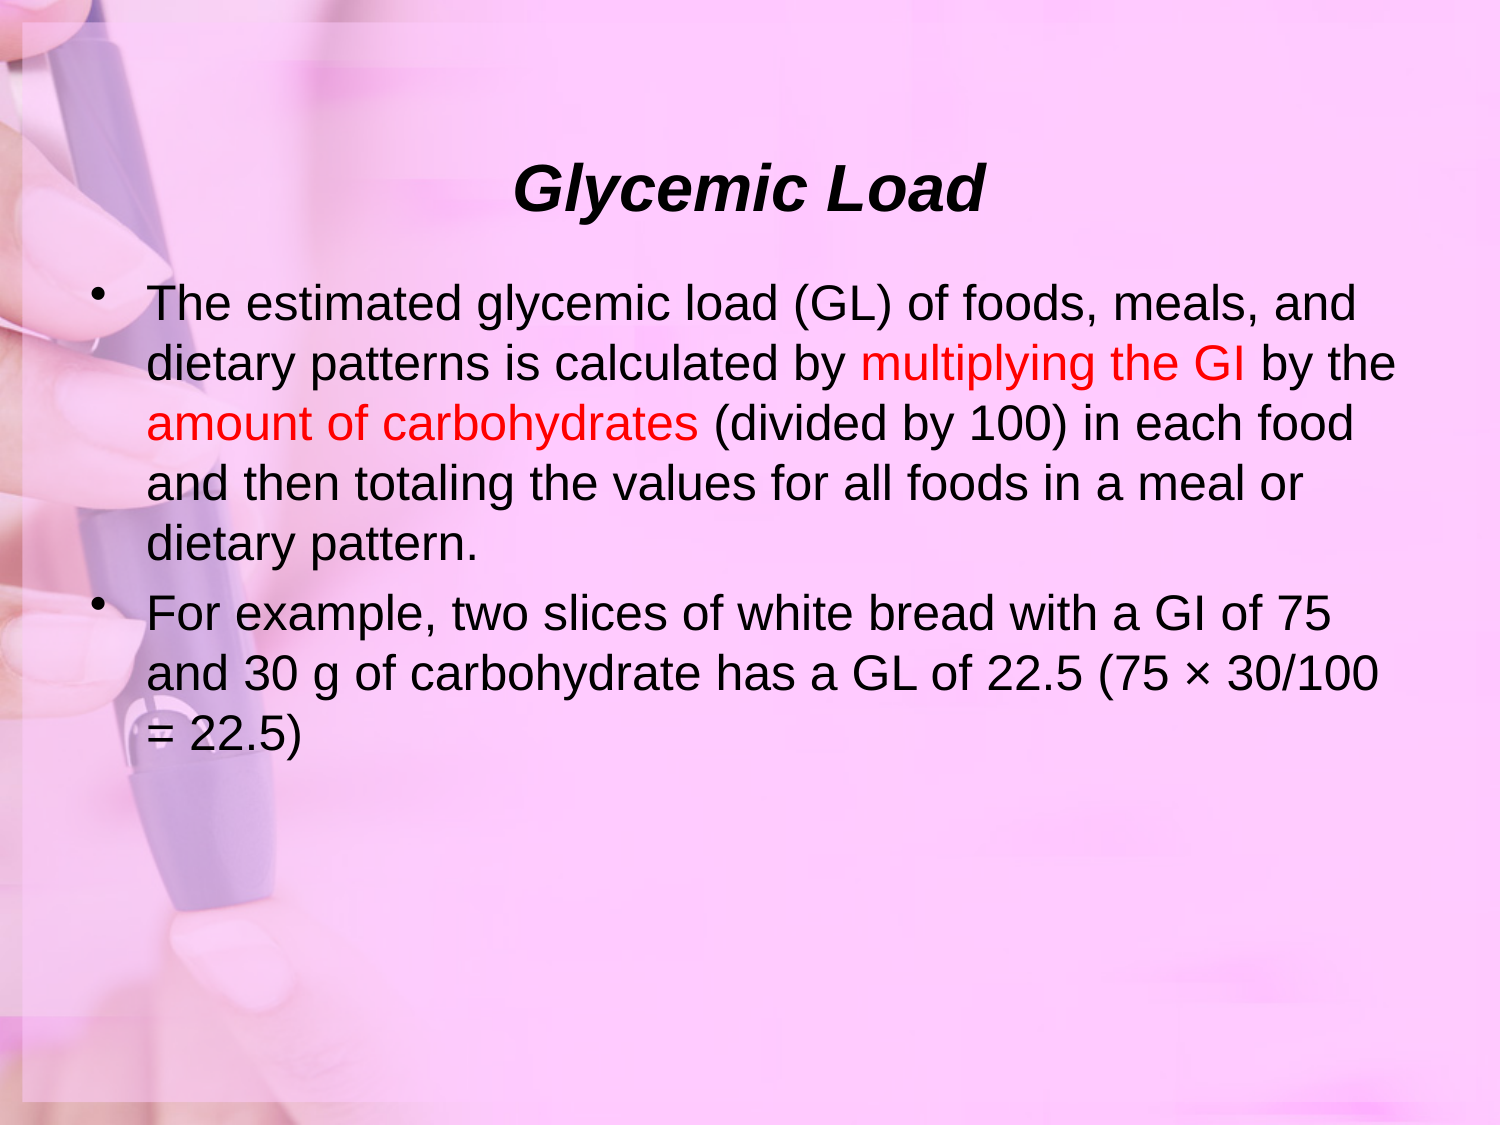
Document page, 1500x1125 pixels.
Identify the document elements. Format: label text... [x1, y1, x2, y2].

table_cell - [22, 22, 1477, 1103]
picture [0, 0, 1500, 1125]
title Glycemic Load [74, 44, 1425, 233]
list The estimated glycemic load (GL) of foods, meals, and dietary patterns is calculated by multiplying the GI by the amount of carbohydrates (divided by 100) in each food and then totaling the values for all foods in a meal or dietary pattern. For example, two slices of white bread with a GI of 75 and 30 g of carbohydrate has a GL of 22.5 (75 × 30/100 = 22.5) [74, 262, 1425, 1006]
